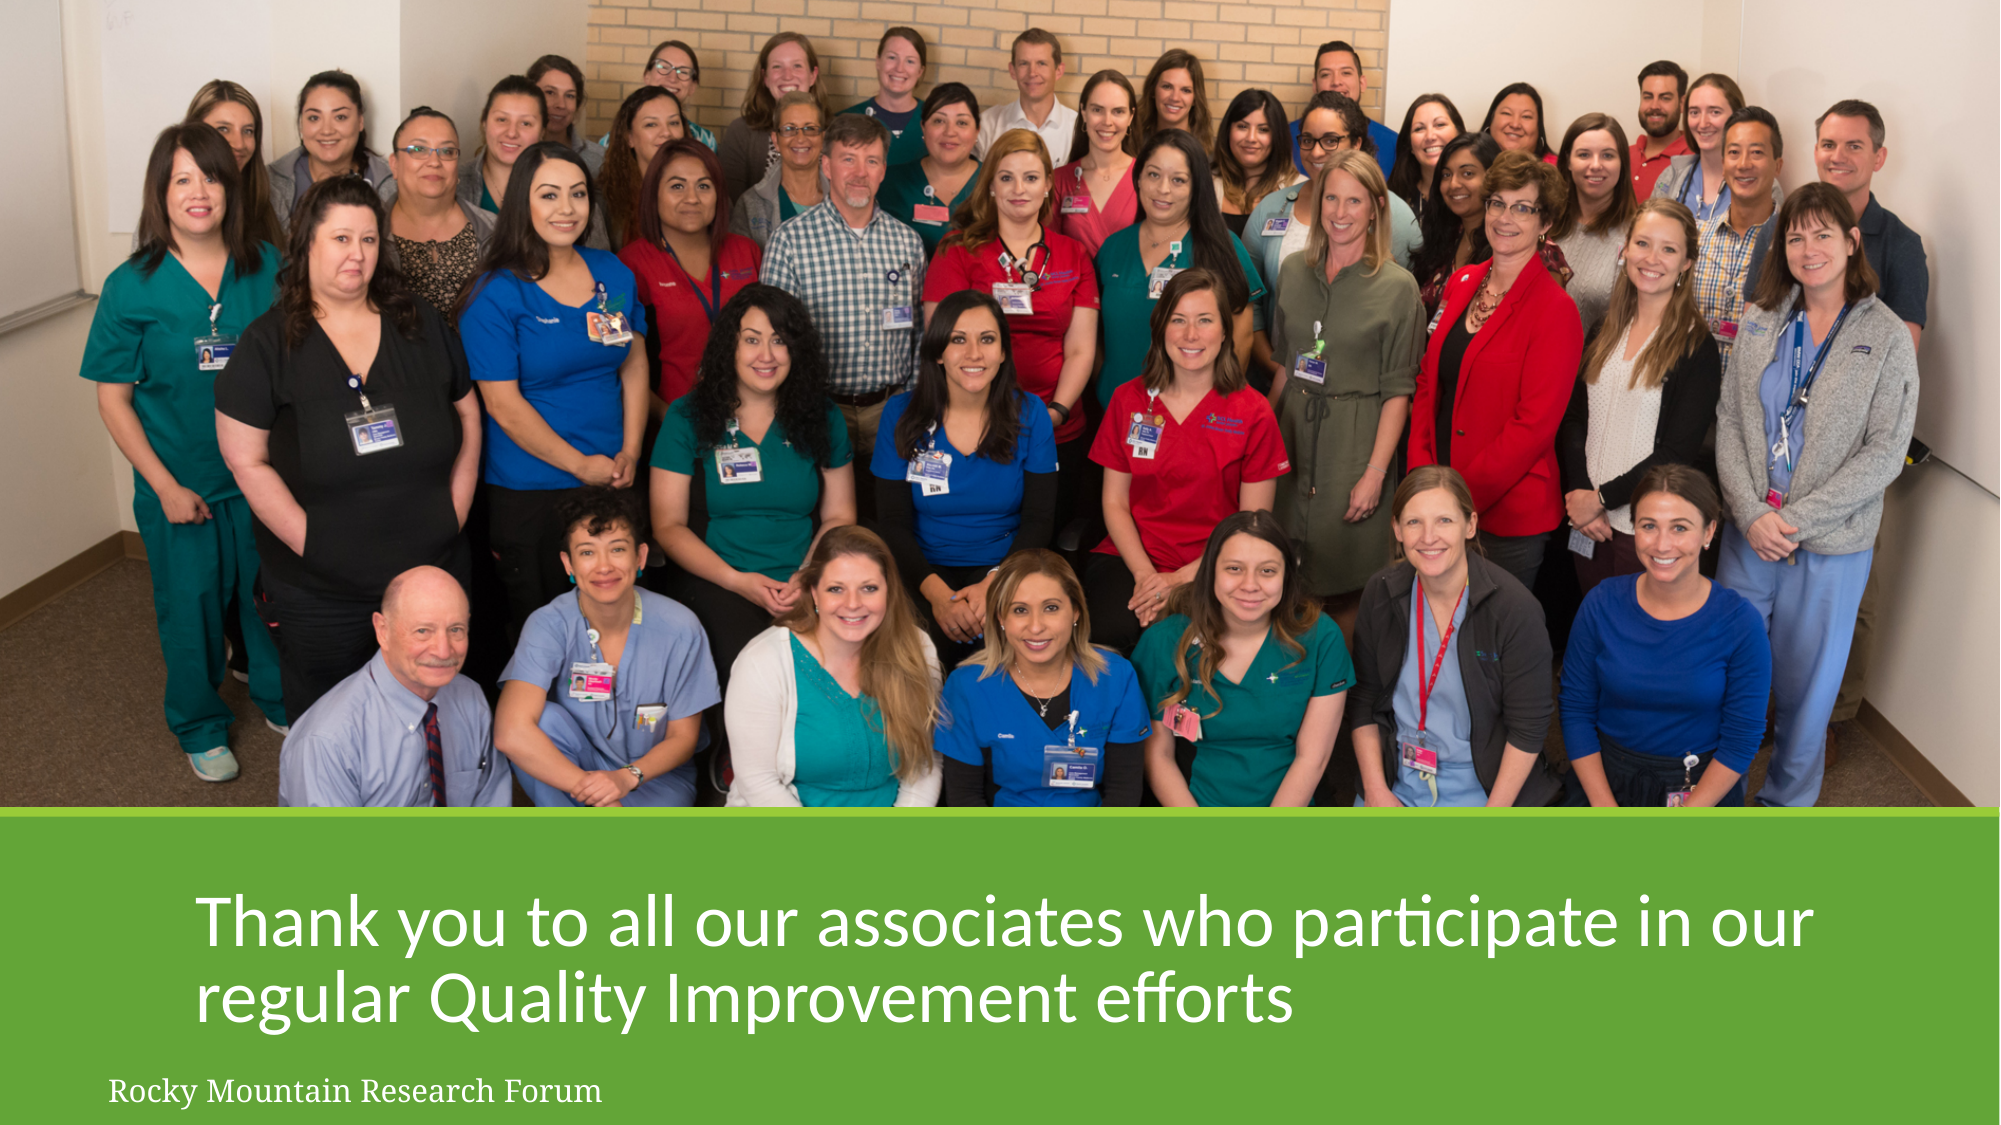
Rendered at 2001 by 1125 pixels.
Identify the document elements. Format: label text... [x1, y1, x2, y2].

picture [0, 0, 2000, 807]
title Thank you to all our associates who participate in our regular Quality Improvement efforts [180, 832, 1839, 1039]
